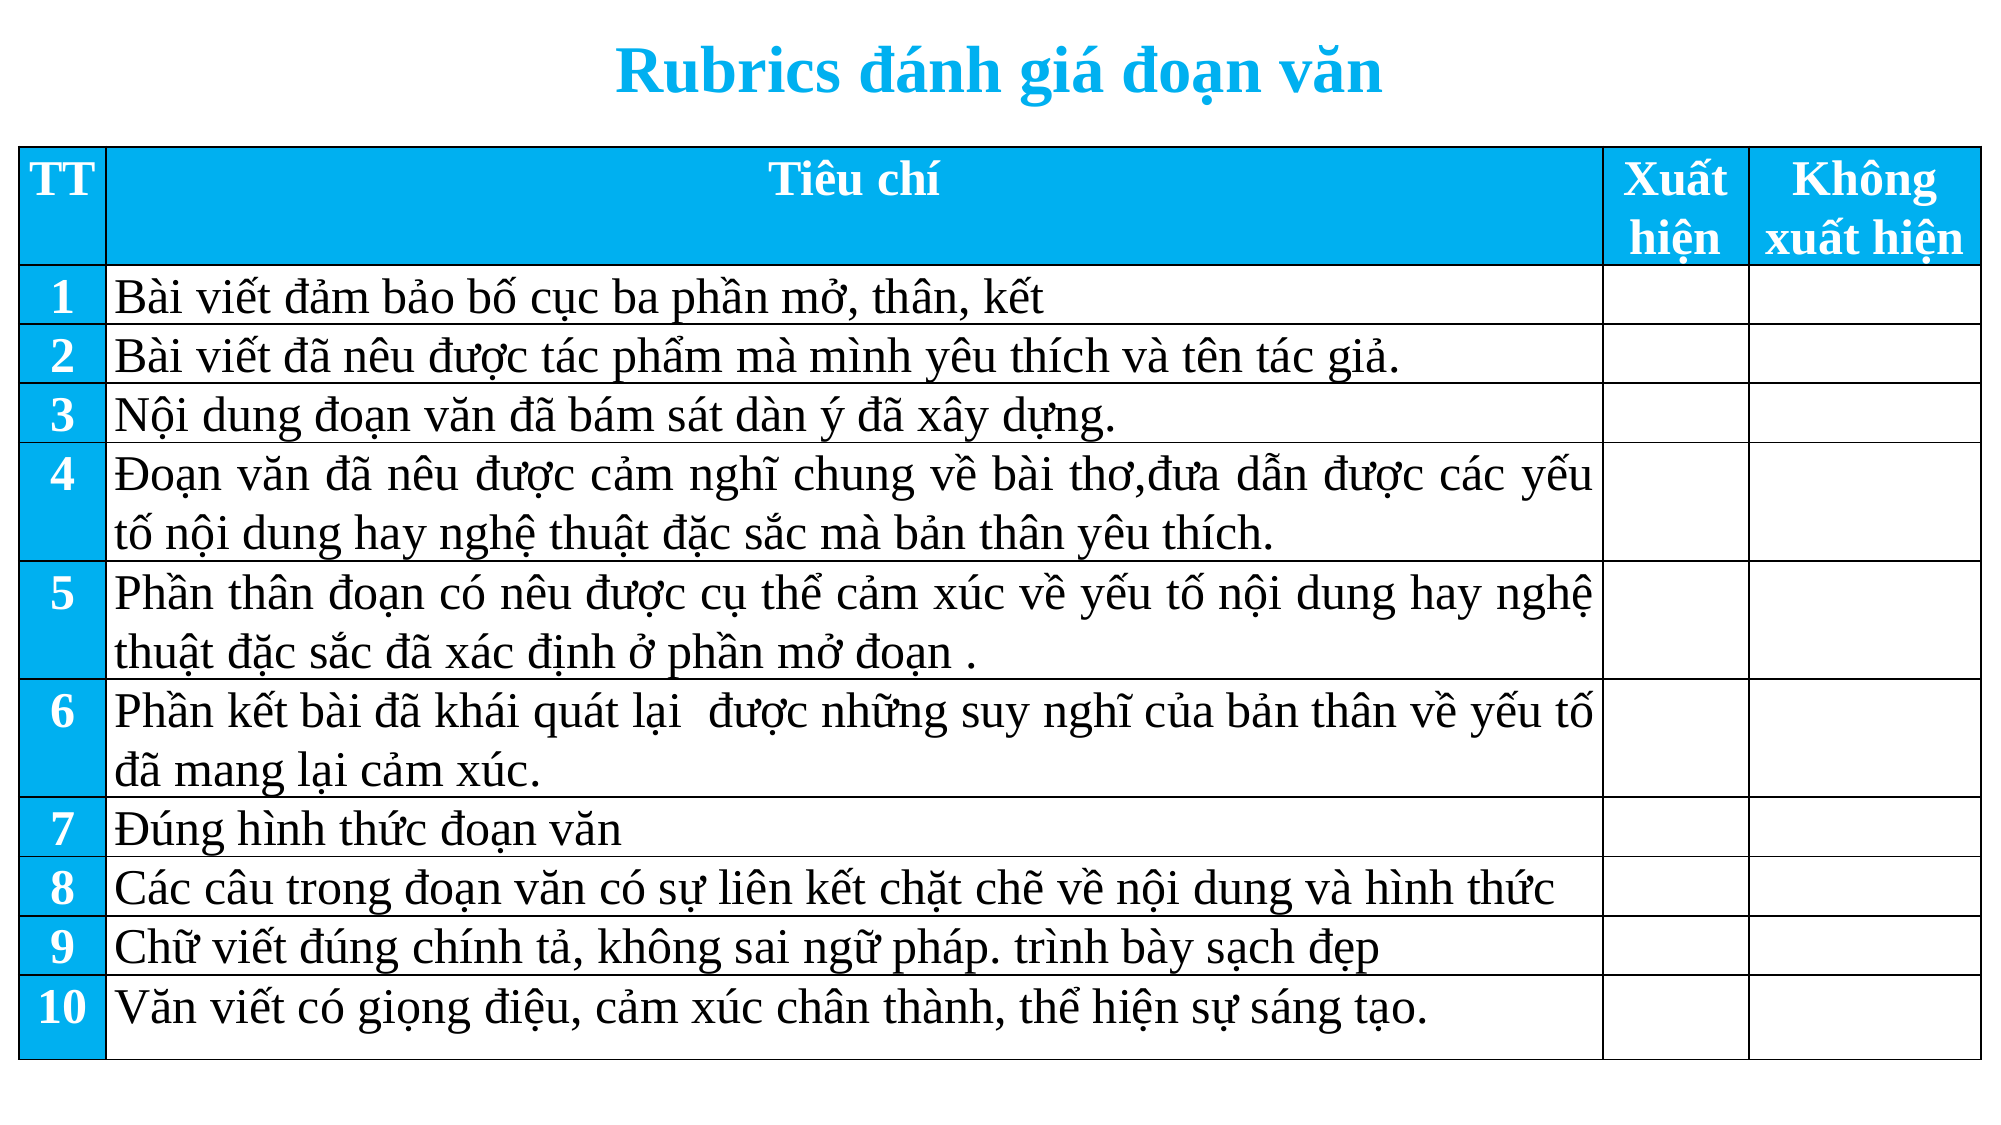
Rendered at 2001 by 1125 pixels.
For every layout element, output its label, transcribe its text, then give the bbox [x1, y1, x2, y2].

table_cell [1750, 384, 1980, 442]
table_cell [1750, 917, 1980, 974]
table_cell Chữ viết đúng chính tả, không sai ngữ pháp. trình bày sạch đẹp [107, 917, 1602, 974]
table_cell Đoạn văn đã nêu được cảm nghĩ chung về bài thơ,đưa dẫn được các yếu tố nội dung hay nghệ thuật đặc sắc mà bản thân yêu thích. [107, 443, 1602, 560]
table_header Xuất hiện [1604, 148, 1748, 264]
table_cell 5 [20, 562, 105, 678]
table_cell [1604, 562, 1748, 678]
table_header TT [20, 148, 105, 264]
table_cell Phần thân đoạn có nêu được cụ thể cảm xúc về yếu tố nội dung hay nghệ thuật đặc sắc đã xác định ở phần mở đoạn . [107, 562, 1602, 678]
table_cell 6 [20, 680, 105, 796]
table_cell 9 [20, 917, 105, 974]
table_cell 2 [20, 325, 105, 382]
text_box Rubrics đánh giá đoạn văn [600, 17, 1400, 113]
table_cell 3 [20, 384, 105, 442]
table_header Tiêu chí [107, 148, 1602, 264]
table_cell Bài viết đảm bảo bố cục ba phần mở, thân, kết [107, 266, 1602, 323]
table_cell [1604, 443, 1748, 560]
table_cell Nội dung đoạn văn đã bám sát dàn ý đã xây dựng. [107, 384, 1602, 442]
table_cell 8 [20, 857, 105, 915]
table_cell Văn viết có giọng điệu, cảm xúc chân thành, thể hiện sự sáng tạo. [107, 976, 1602, 1059]
table_cell 4 [20, 443, 105, 560]
table_cell [1604, 917, 1748, 974]
table_cell [1604, 976, 1748, 1059]
table_header Không xuất hiện [1750, 148, 1980, 264]
table_cell [1750, 798, 1980, 856]
table_cell [1750, 680, 1980, 796]
table_cell [1604, 857, 1748, 915]
table_cell [1750, 562, 1980, 678]
table_cell [1750, 976, 1980, 1059]
table_cell [1604, 266, 1748, 323]
table_cell Bài viết đã nêu được tác phẩm mà mình yêu thích và tên tác giả. [107, 325, 1602, 382]
table_cell Các câu trong đoạn văn có sự liên kết chặt chẽ về nội dung và hình thức [107, 857, 1602, 915]
table_cell [1750, 325, 1980, 382]
table_cell [1604, 798, 1748, 856]
table_cell [1750, 443, 1980, 560]
table_cell [1750, 857, 1980, 915]
table_cell [1750, 266, 1980, 323]
table_cell Đúng hình thức đoạn văn [107, 798, 1602, 856]
table_cell [1604, 325, 1748, 382]
table_cell [1604, 384, 1748, 442]
table_cell 10 [20, 976, 105, 1059]
table_cell [1604, 680, 1748, 796]
table_cell 1 [20, 266, 105, 323]
table_cell Phần kết bài đã khái quát lại được những suy nghĩ của bản thân về yếu tố đã mang lại cảm xúc. [107, 680, 1602, 796]
table_cell 7 [20, 798, 105, 856]
